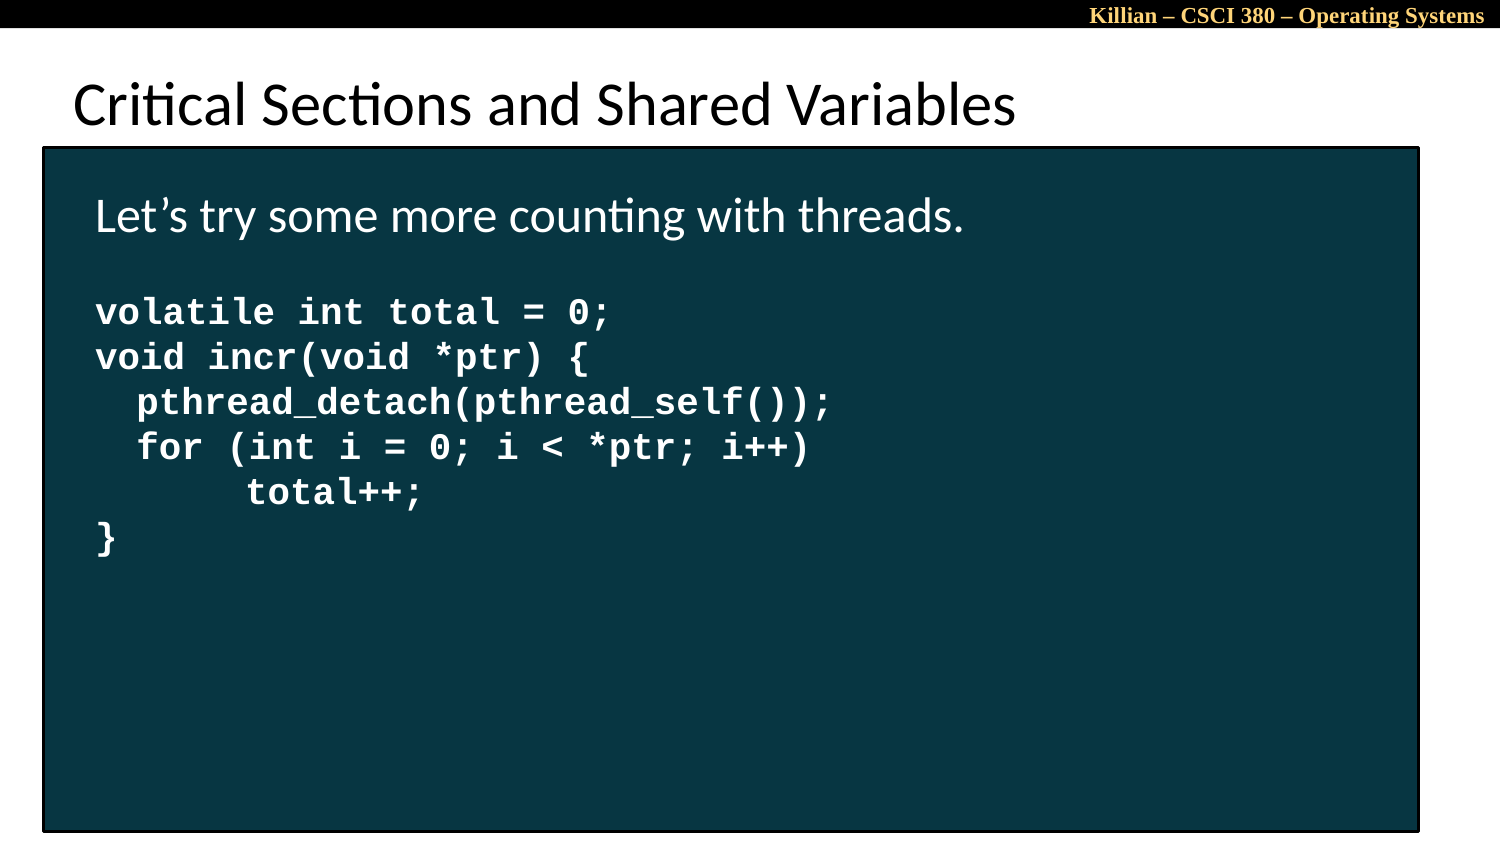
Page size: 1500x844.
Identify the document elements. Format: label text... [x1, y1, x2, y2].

title Critical Sections and Shared Variables [58, 53, 1354, 148]
text_box [43, 147, 1419, 832]
list Let’s try some more counting with threads. volatile int total = 0; void incr(void *ptr) { pthread_detach(pthread_self()); for (int i = 0; i < *ptr; i++) total++; } [65, 167, 1361, 780]
